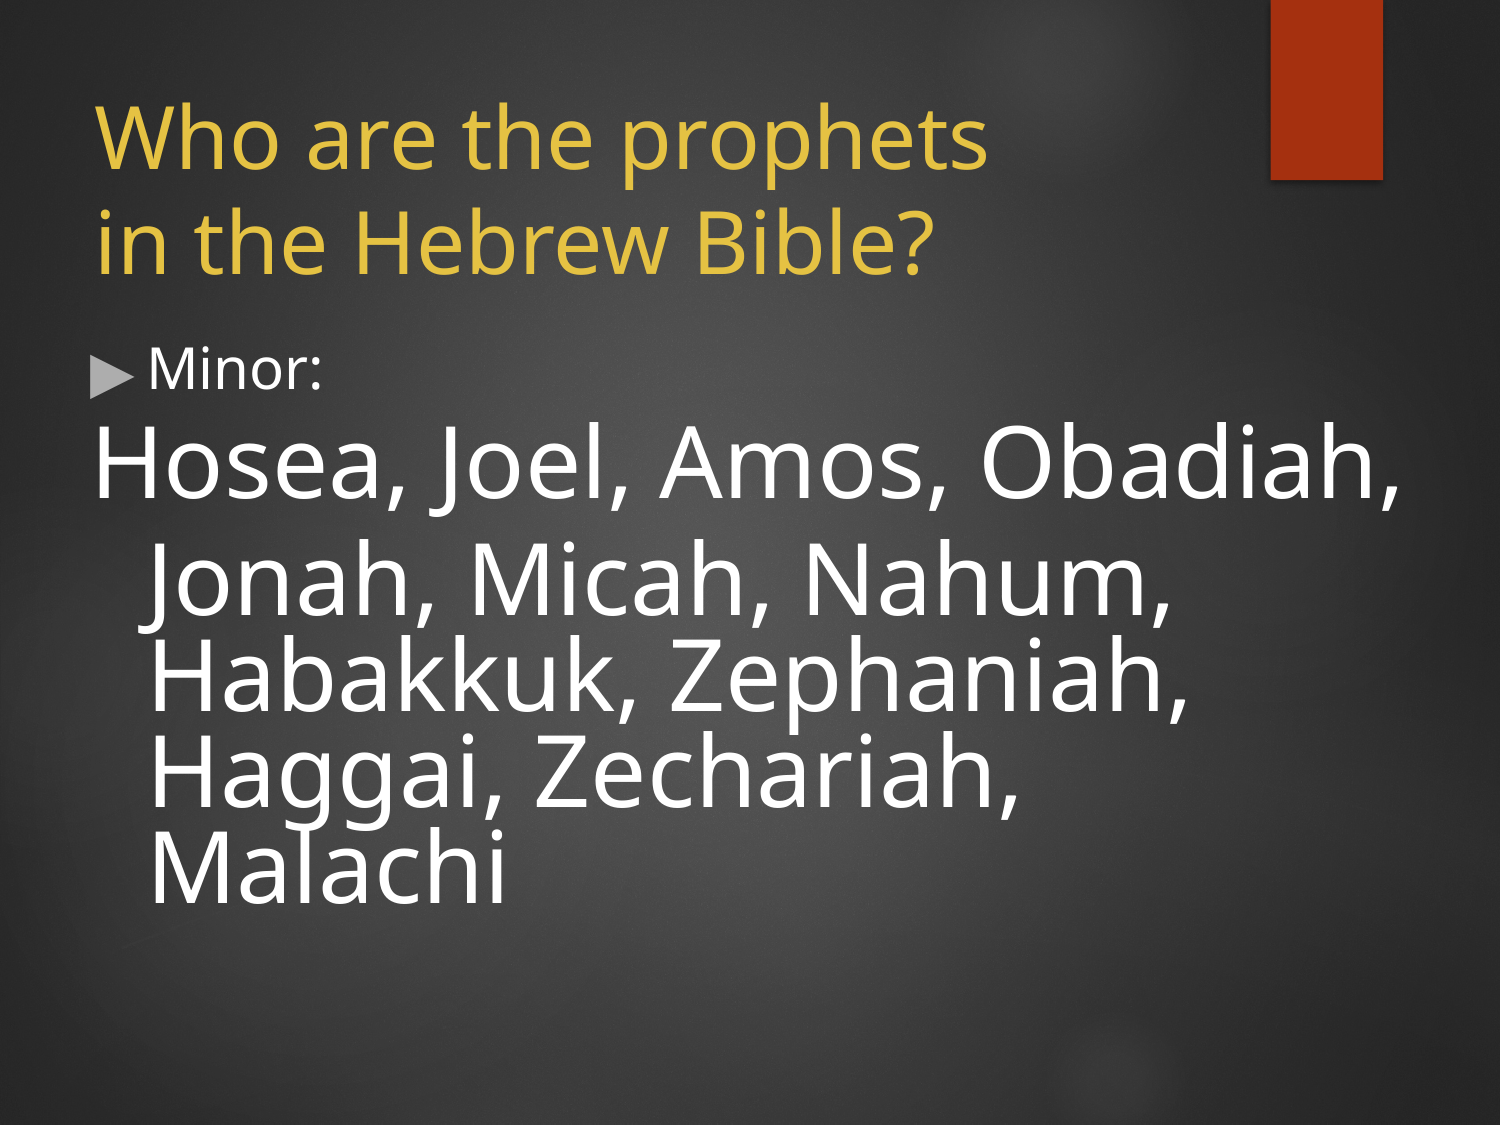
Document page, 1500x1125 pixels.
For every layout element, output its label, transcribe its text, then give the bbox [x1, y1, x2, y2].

title Who are the prophets in the Hebrew Bible? [79, 74, 1237, 304]
picture [0, 0, 1500, 1125]
list Minor: Hosea, Joel, Amos, Obadiah, Jonah, Micah, Nahum, Habakkuk, Zephaniah, Haggai, Zechariah, Malachi [75, 337, 1425, 1000]
